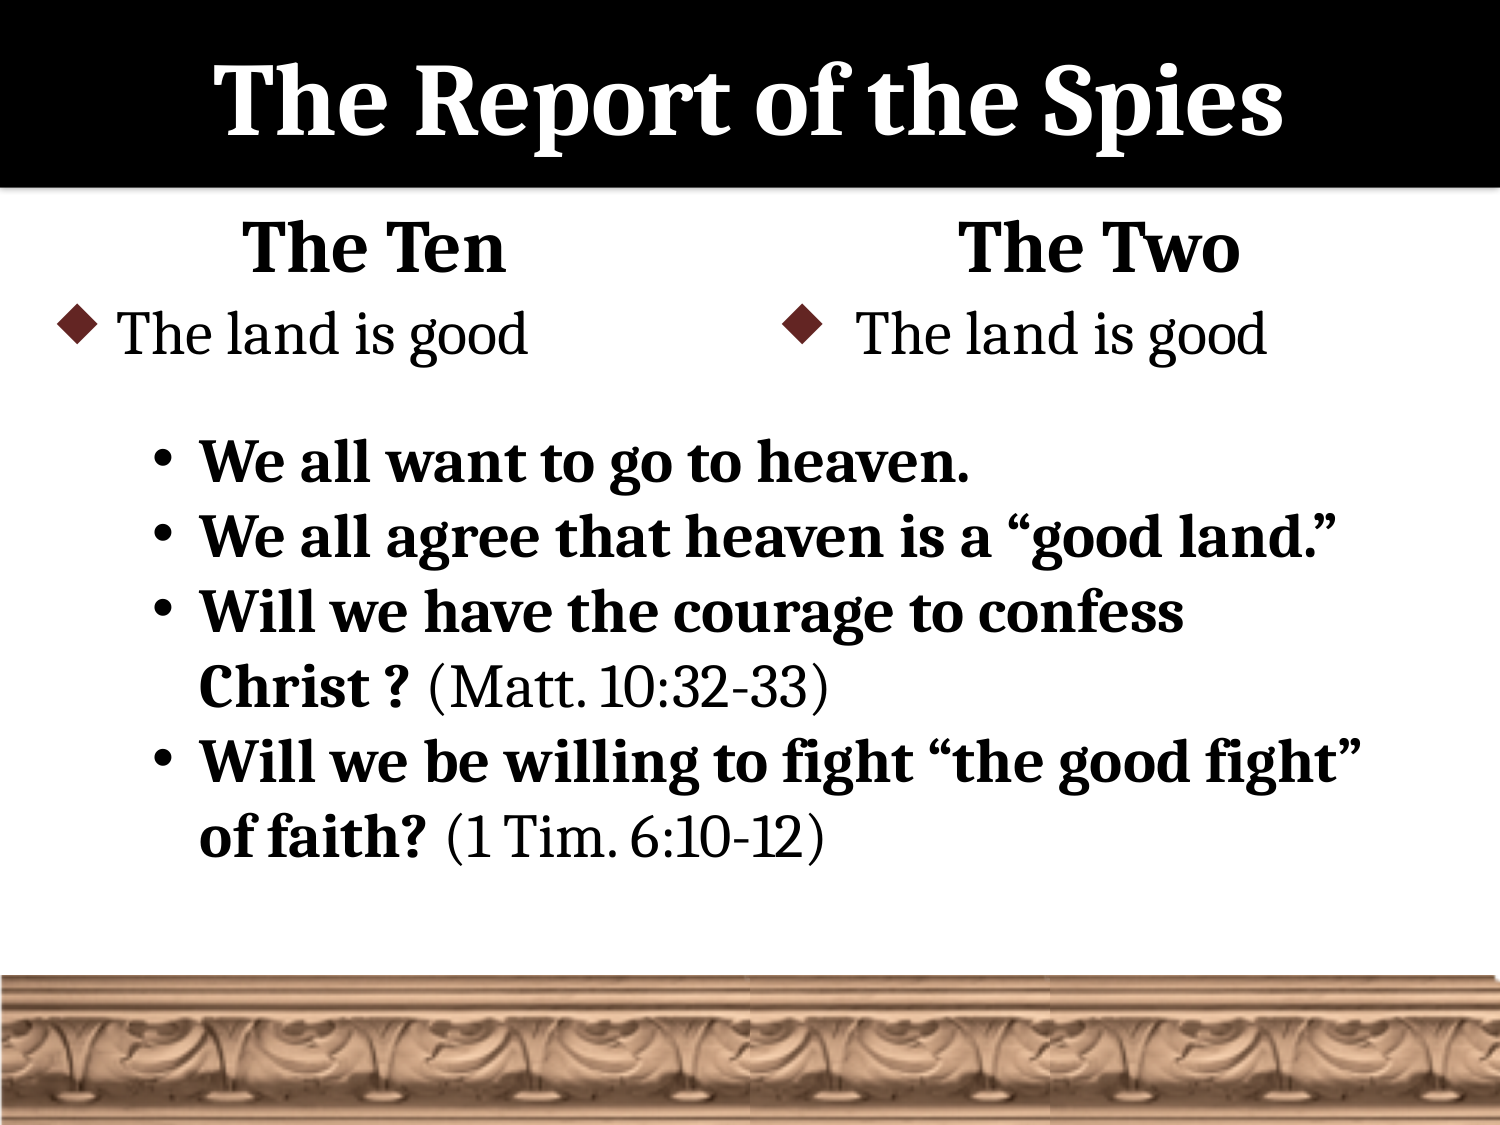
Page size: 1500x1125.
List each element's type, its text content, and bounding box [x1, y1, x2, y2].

text_box We all want to go to heaven. We all agree that heaven is a “good land.” Will we have the courage to confess Christ ? (Matt. 10:32-33) Will we be willing to fight “the good fight” of faith? (1 Tim. 6:10-12) [137, 412, 1413, 877]
text_box The Two The land is good [724, 200, 1475, 973]
text_box The Ten The land is good [0, 200, 724, 973]
title The Report of the Spies [0, 0, 1500, 188]
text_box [0, 974, 1500, 1125]
